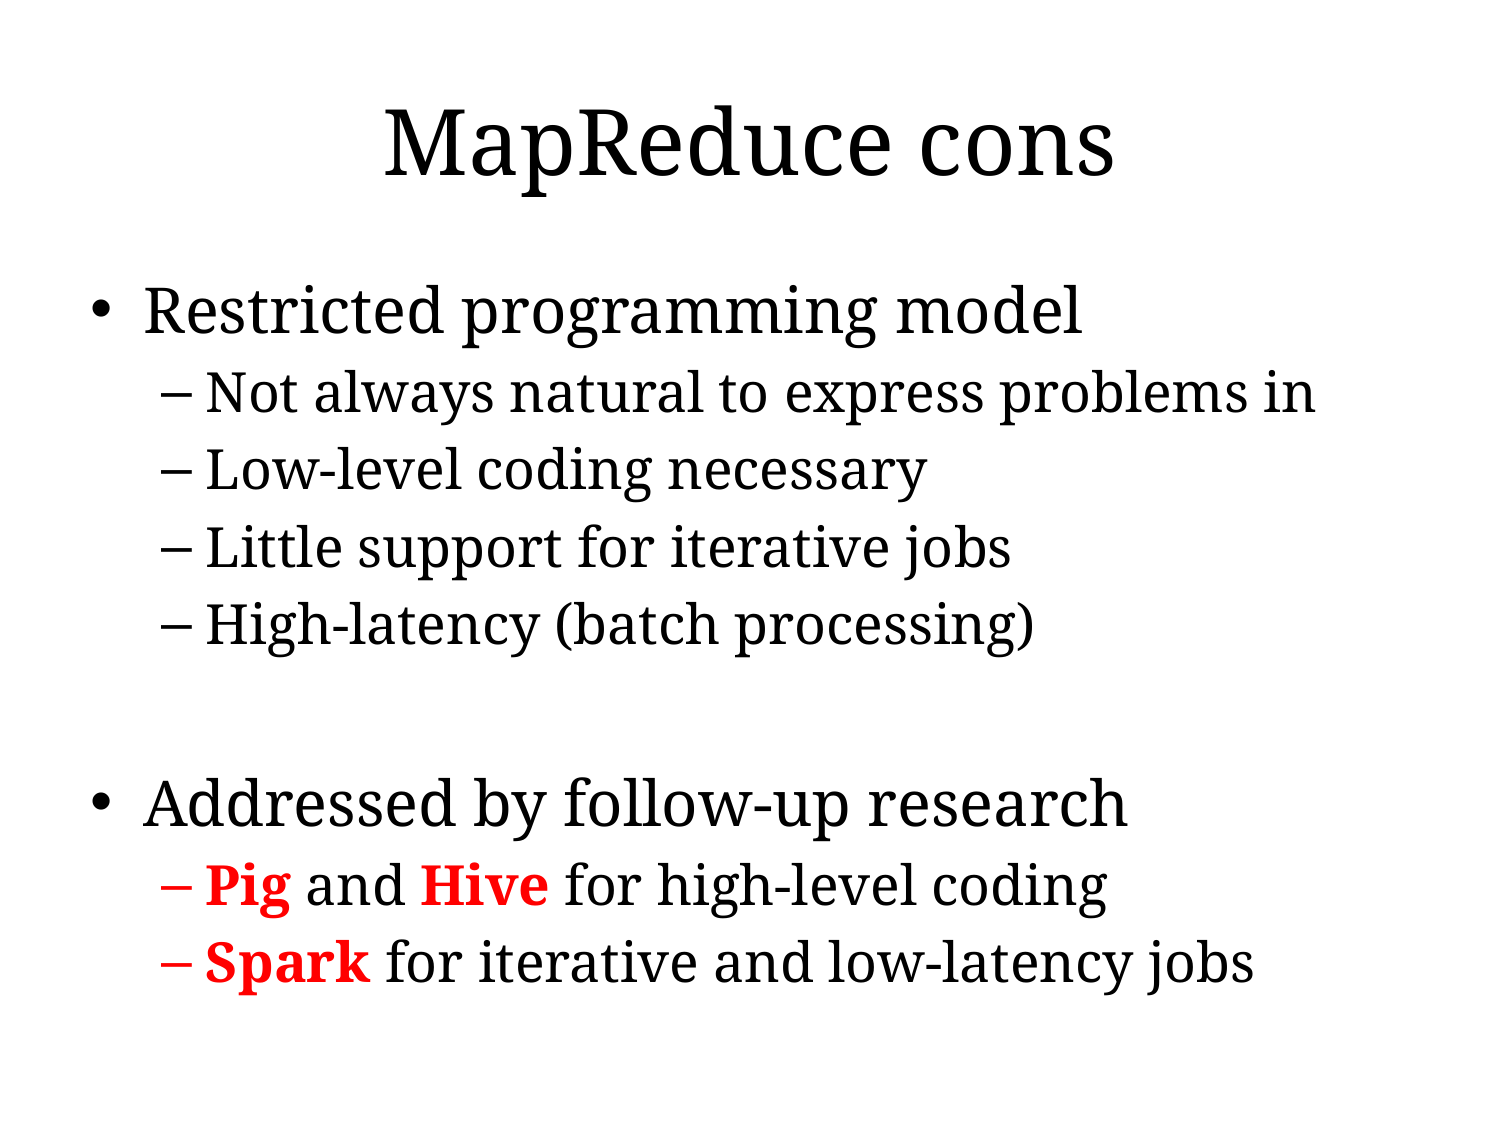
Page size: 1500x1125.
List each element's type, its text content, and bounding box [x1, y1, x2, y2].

list Restricted programming model Not always natural to express problems in Low-level coding necessary Little support for iterative jobs High-latency (batch processing) Addressed by follow-up research Pig and Hive for high-level coding Spark for iterative and low-latency jobs [75, 262, 1425, 1005]
title MapReduce cons [75, 45, 1425, 233]
